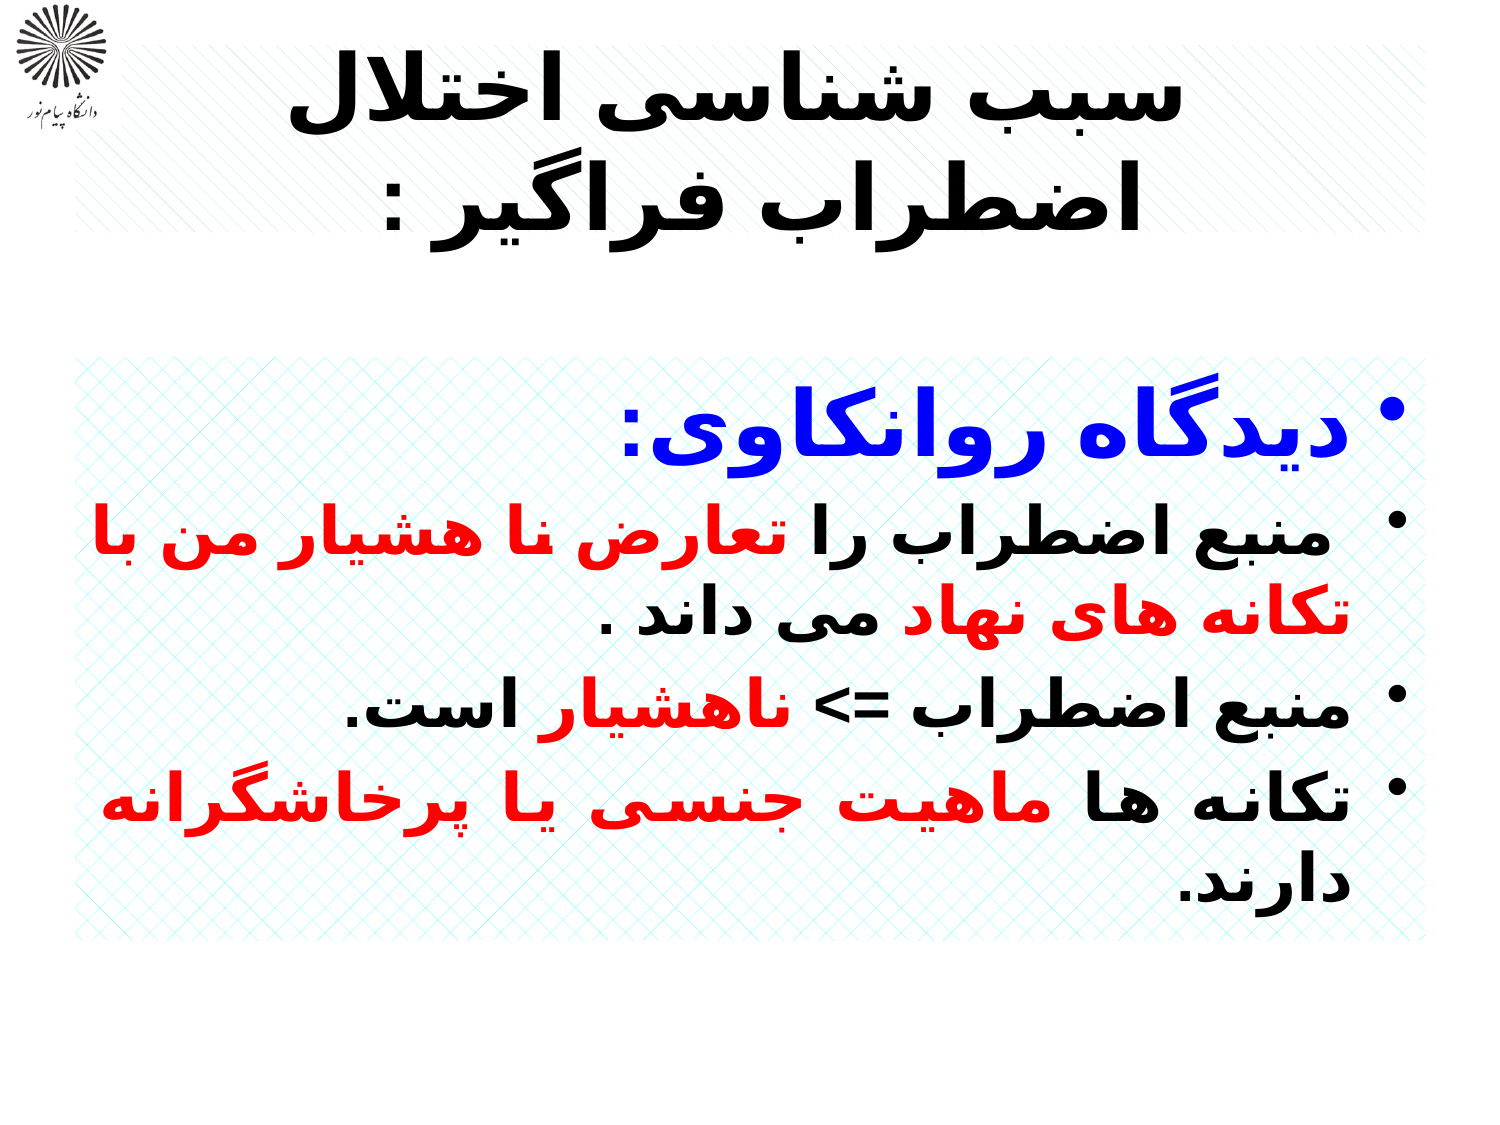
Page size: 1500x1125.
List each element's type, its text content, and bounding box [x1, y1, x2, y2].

list دیدگاه روانکاوی: منبع اضطراب را تعارض نا هشیار من با تکانه های نهاد می داند . منبع اضطراب => ناهشیار است. تکانه ها ماهیت جنسی یا پرخاشگرانه دارند. [74, 356, 1426, 941]
title سبب شناسی اختلال اضطراب فراگیر : [74, 44, 1426, 233]
picture [0, 0, 121, 131]
